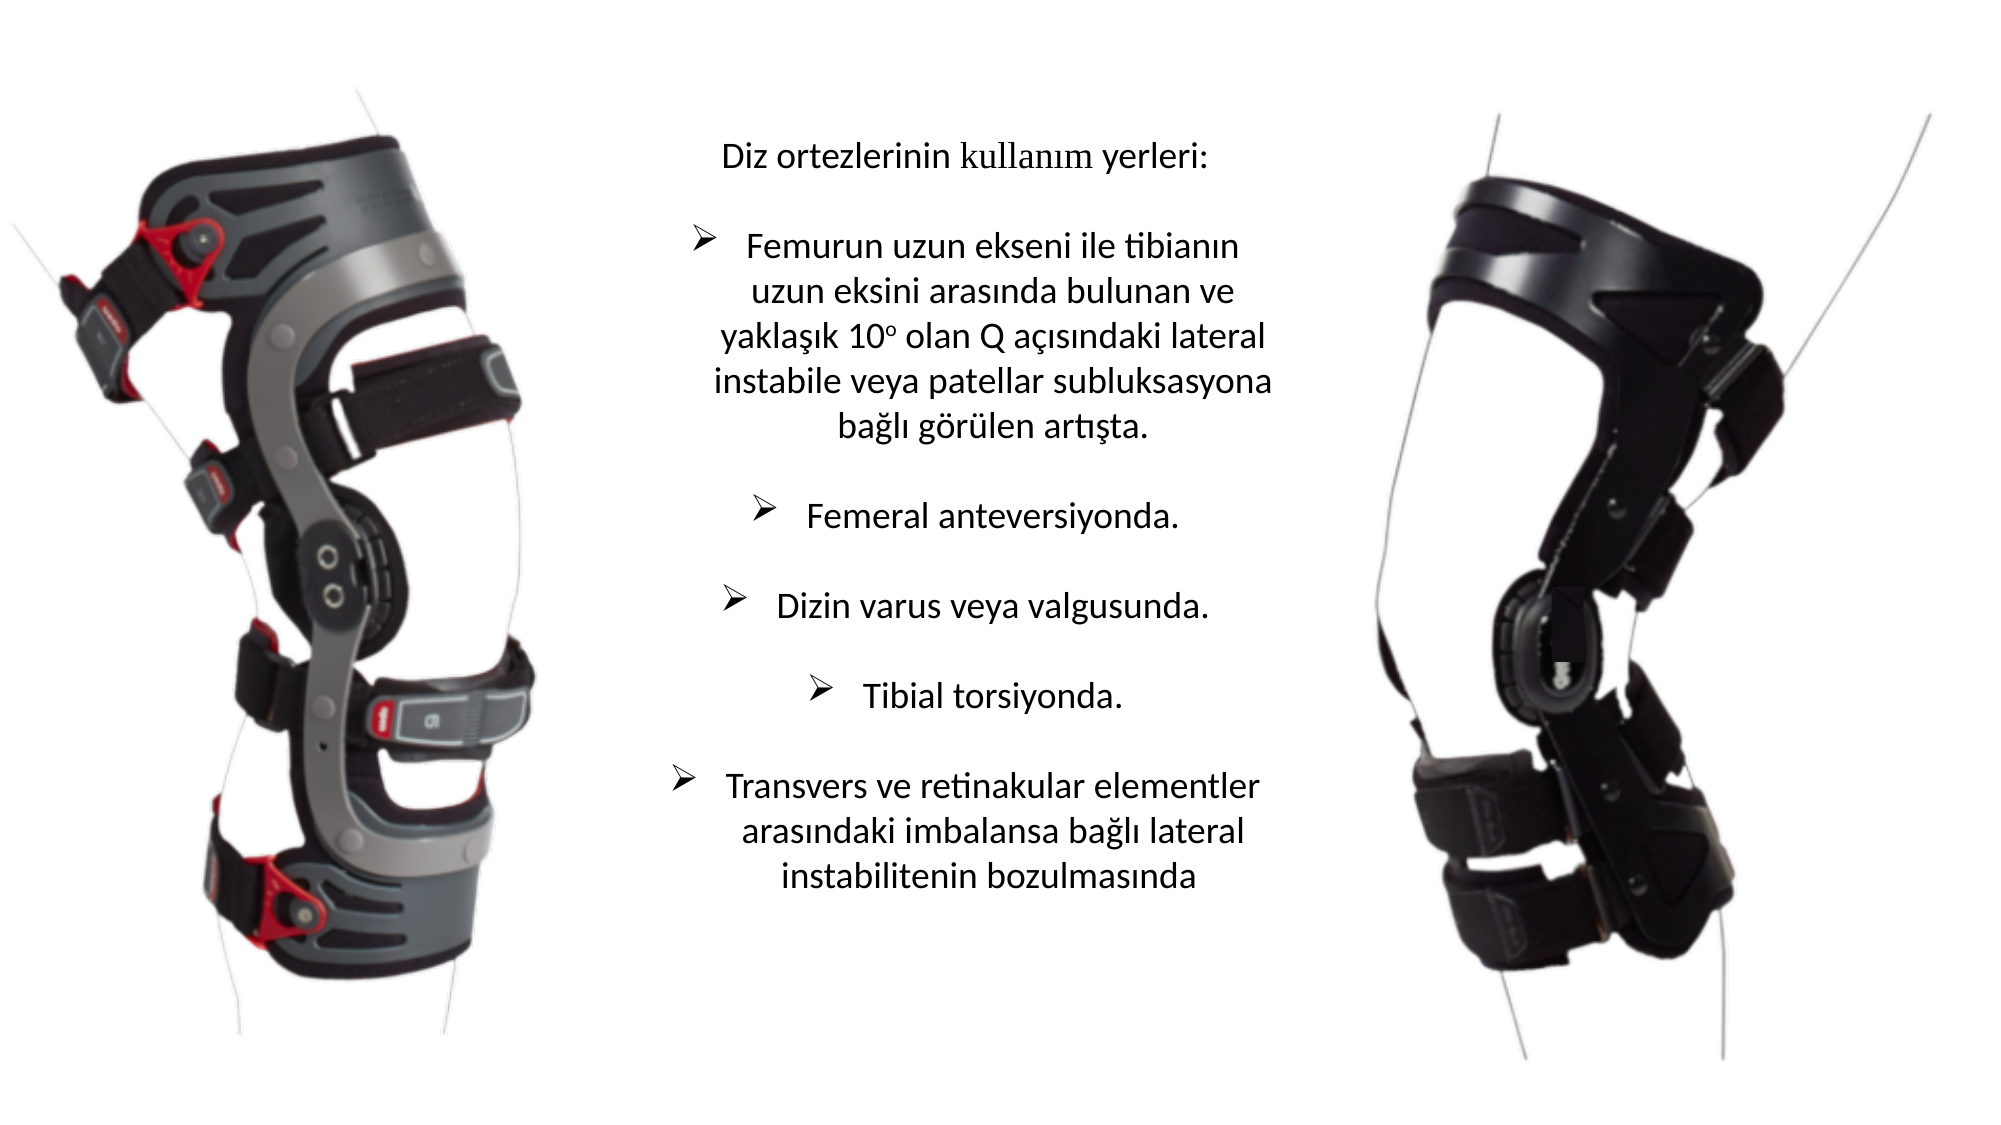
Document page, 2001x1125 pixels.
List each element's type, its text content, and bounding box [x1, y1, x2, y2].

picture [0, 41, 796, 1084]
picture [1130, 66, 2000, 1109]
text_box Diz ortezlerinin kullanım yerleri: Femurun uzun ekseni ile tibianın uzun eksini arasında bulunan ve yaklaşık 10o olan Q açısındaki lateral instabile veya patellar subluksasyona bağlı görülen artışta. Femeral anteversiyonda. Dizin varus veya valgusunda. Tibial torsiyonda. Transvers ve retinakular elementler arasındaki imbalansa bağlı lateral instabilitenin bozulmasında [796, 123, 1130, 903]
